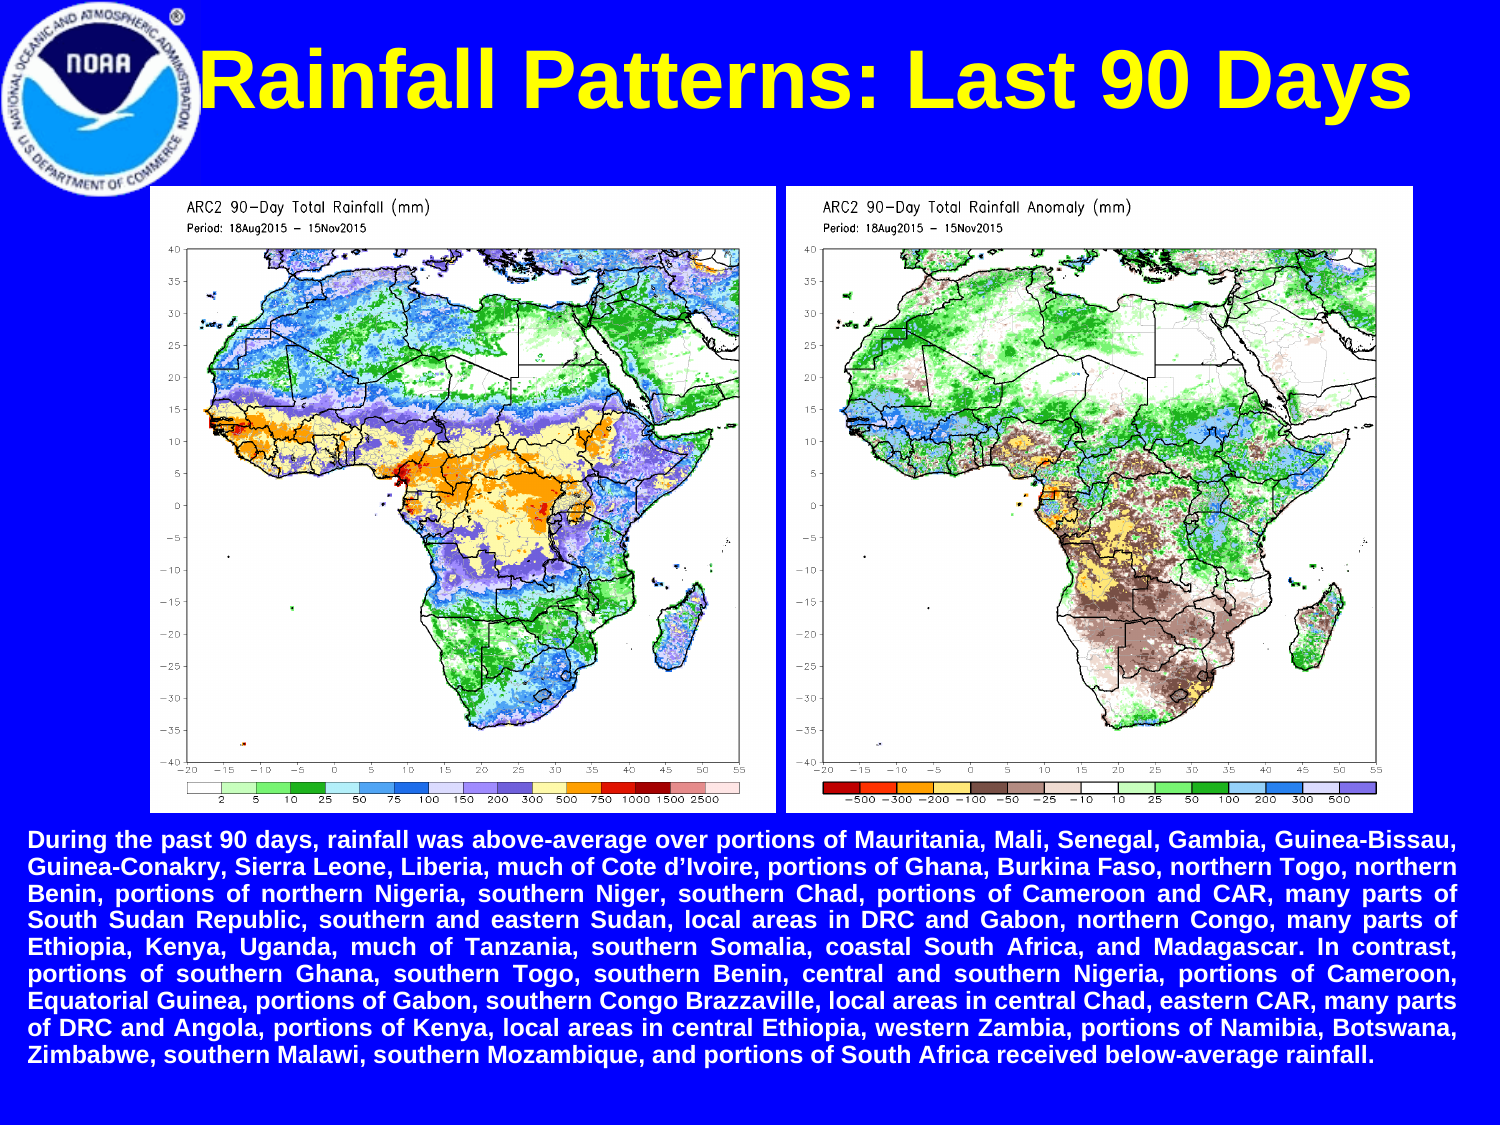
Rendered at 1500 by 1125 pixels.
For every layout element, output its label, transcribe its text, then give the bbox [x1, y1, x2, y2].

picture [786, 186, 1413, 813]
picture [0, 0, 776, 813]
title Rainfall Patterns: Last 90 Days [174, 0, 1438, 150]
text_box During the past 90 days, rainfall was above-average over portions of Mauritania, Mali, Senegal, Gambia, Guinea-Bissau, Guinea-Conakry, Sierra Leone, Liberia, much of Cote d’Ivoire, portions of Ghana, Burkina Faso, northern Togo, northern Benin, portions of northern Nigeria, southern Niger, southern Chad, portions of Cameroon and CAR, many parts of South Sudan Republic, southern and eastern Sudan, local areas in DRC and Gabon, northern Congo, many parts of Ethiopia, Kenya, Uganda, much of Tanzania, southern Somalia, coastal South Africa, and Madagascar. In contrast, portions of southern Ghana, southern Togo, southern Benin, central and southern Nigeria, portions of Cameroon, Equatorial Guinea, portions of Gabon, southern Congo Brazzaville, local areas in central Chad, eastern CAR, many parts of DRC and Angola, portions of Kenya, local areas in central Ethiopia, western Zambia, portions of Namibia, Botswana, Zimbabwe, southern Malawi, southern Mozambique, and portions of South Africa received below-average rainfall. [12, 818, 1475, 1104]
